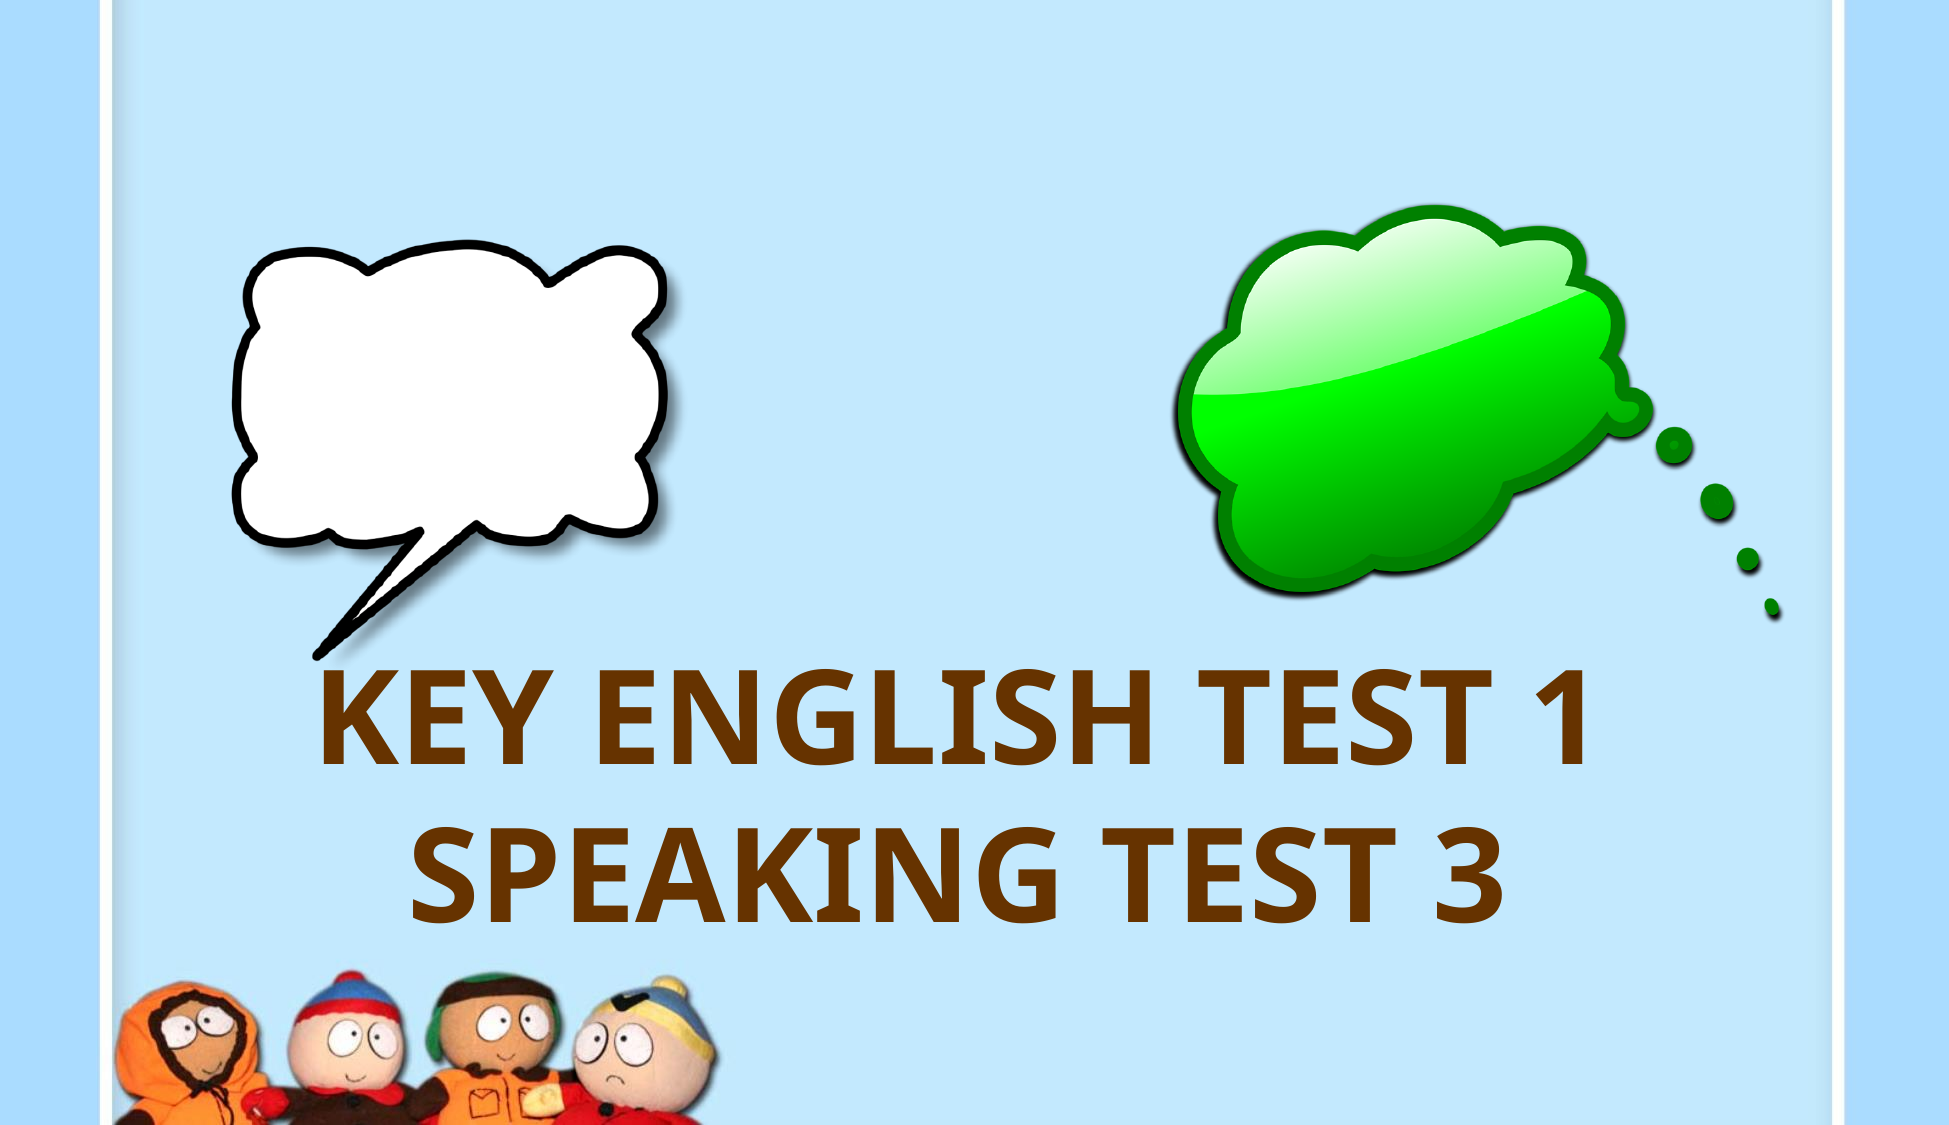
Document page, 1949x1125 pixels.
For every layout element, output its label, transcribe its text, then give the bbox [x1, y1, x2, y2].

picture [0, 0, 1949, 1125]
title KEY ENGLISH TEST 1 SPEAKING TEST 3 [29, 656, 1887, 925]
